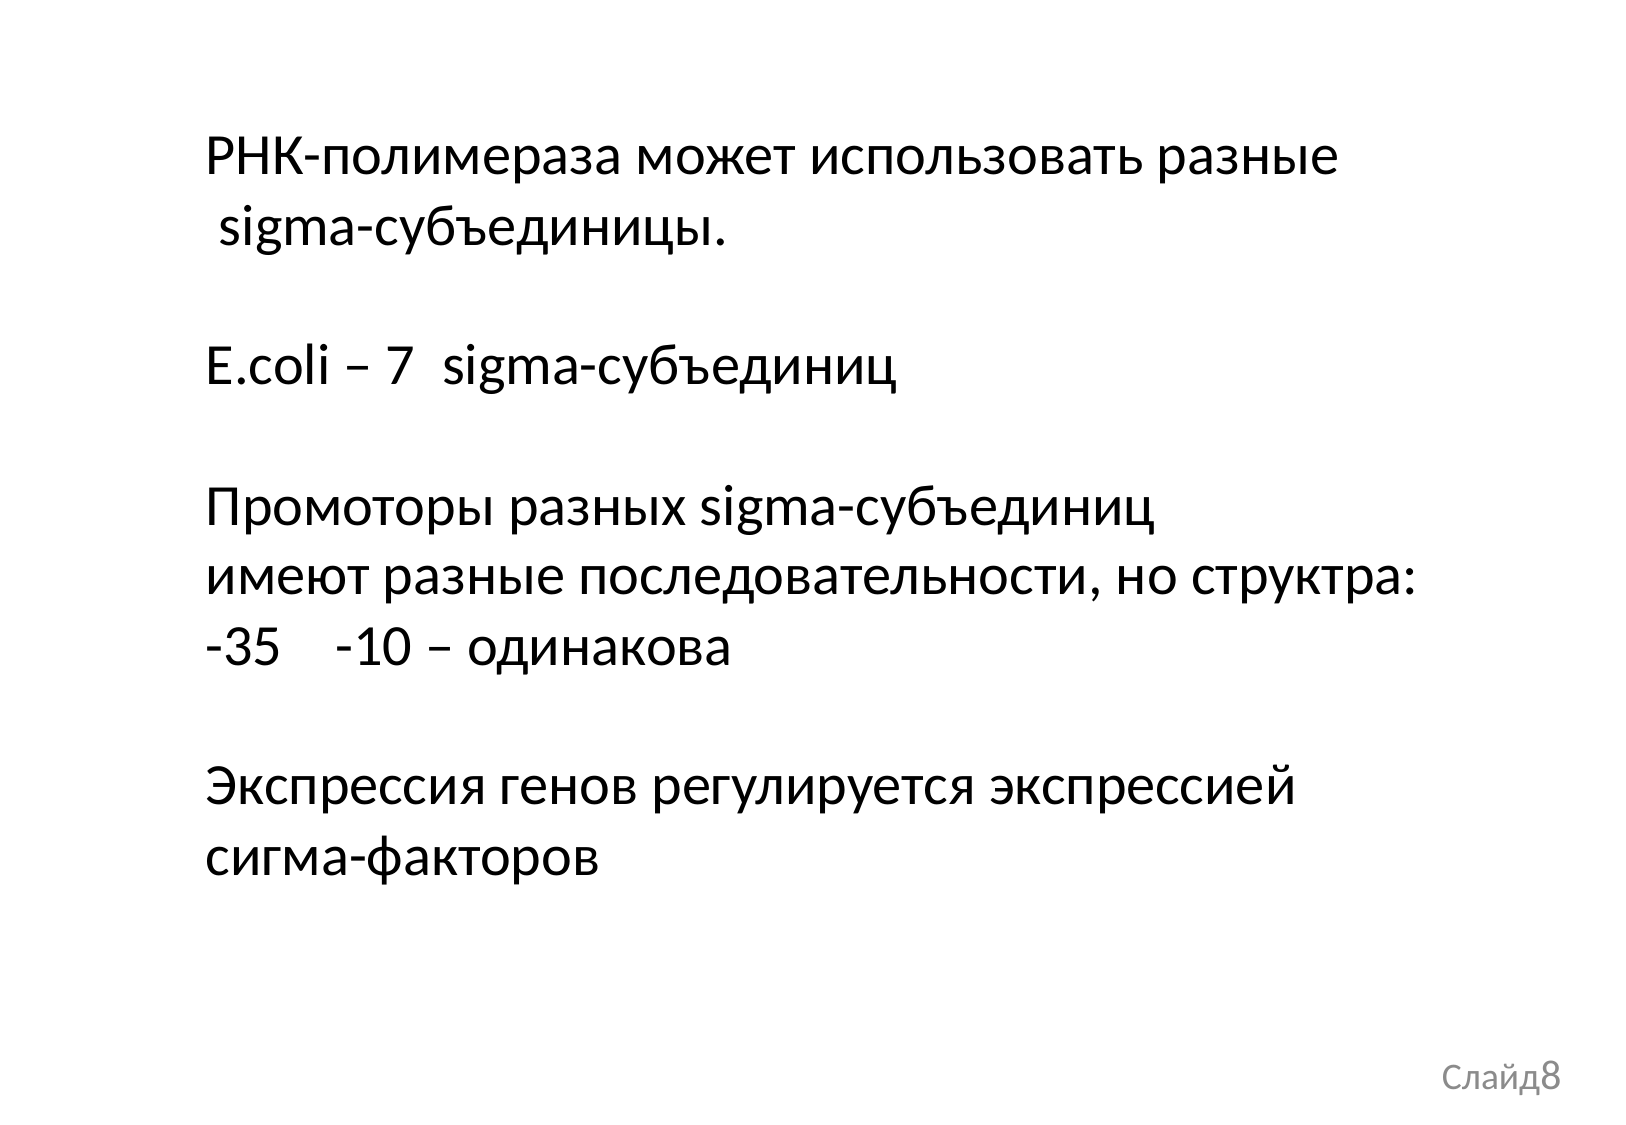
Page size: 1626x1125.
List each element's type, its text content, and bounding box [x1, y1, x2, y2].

slide_number 8 [1147, 1042, 1577, 1103]
text_box РНК-полимераза может использовать разные sigma-субъединицы. E.coli – 7 sigma-субъединиц Промоторы разных sigma-субъединиц имеют разные последовательности, но структра: -35 -10 – одинакова Экспрессия генов регулируется экспрессией сигма-факторов [191, 109, 1434, 894]
